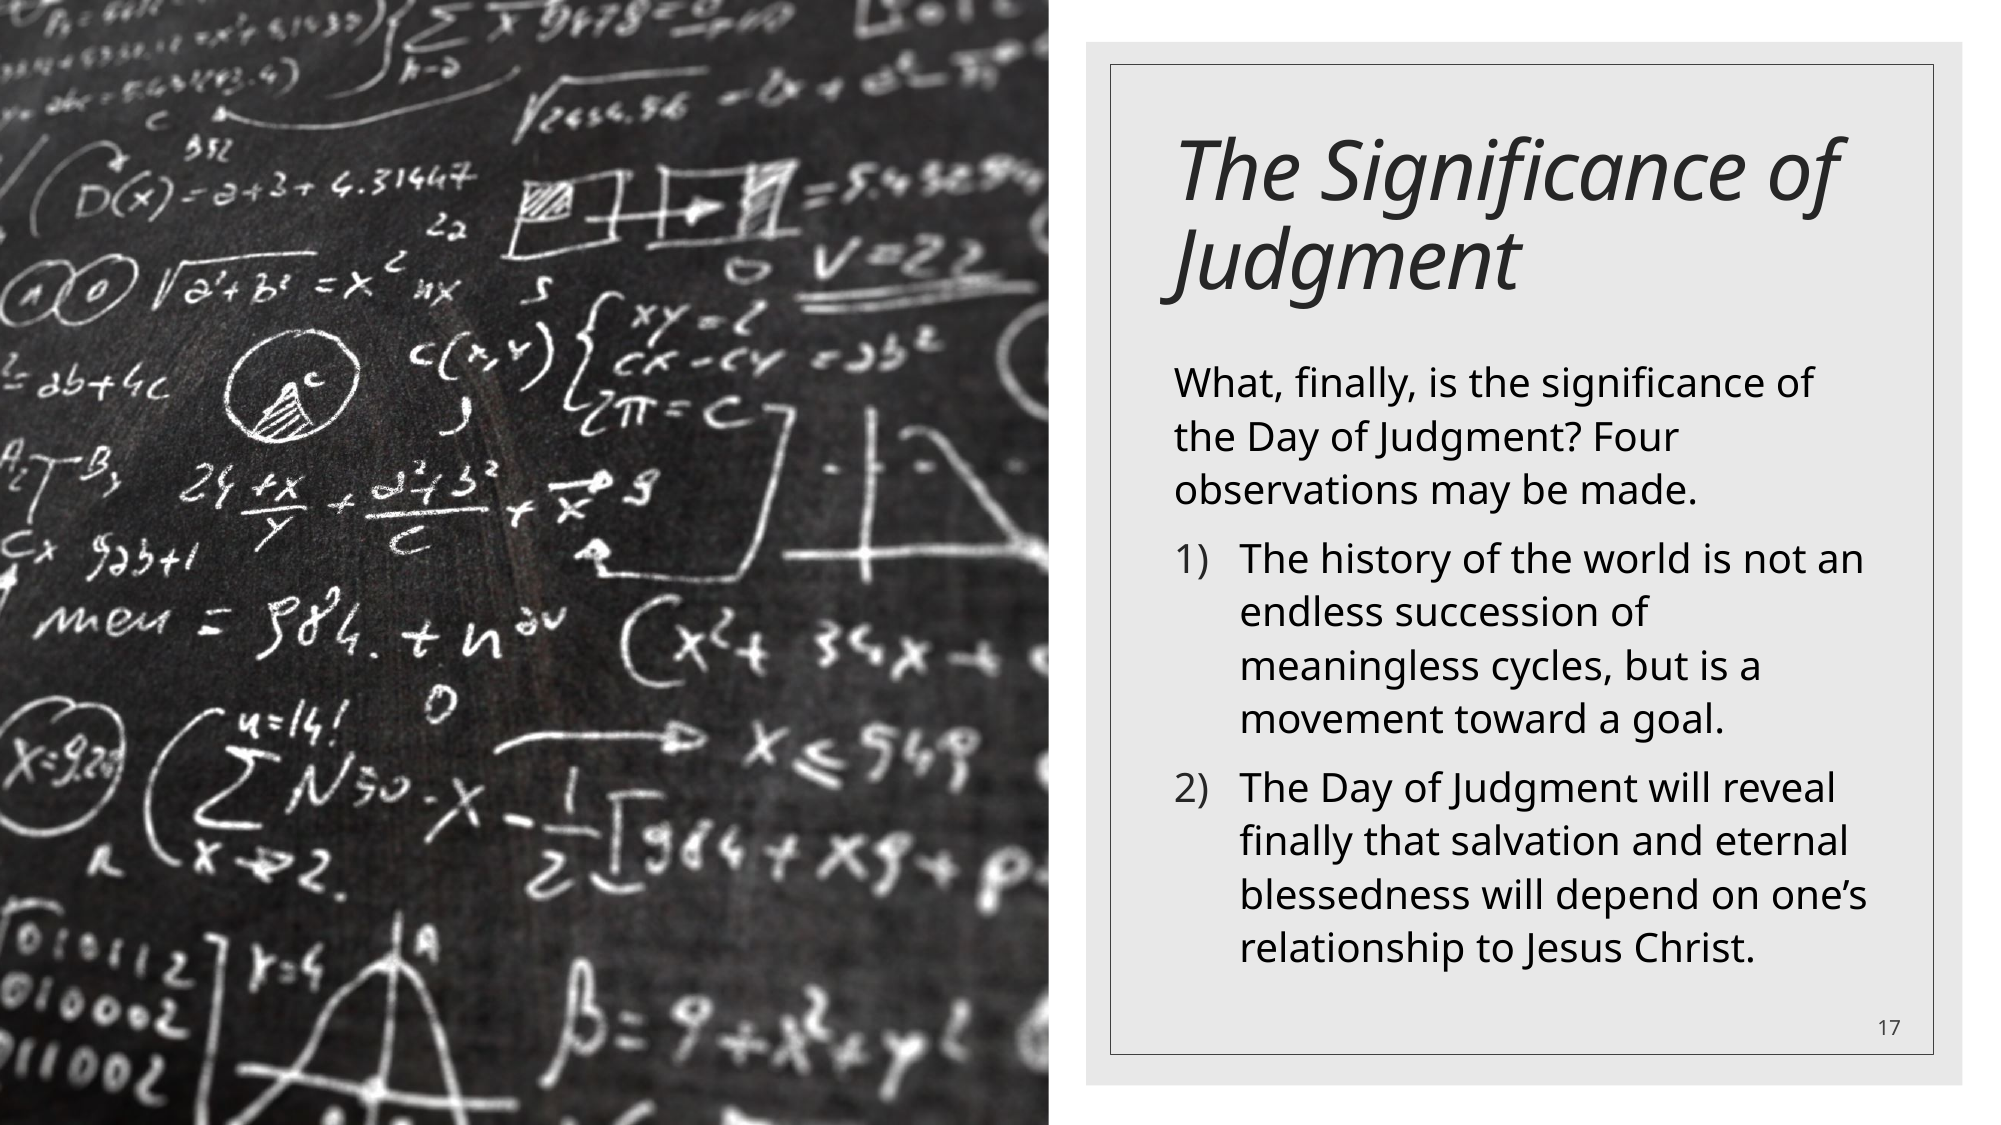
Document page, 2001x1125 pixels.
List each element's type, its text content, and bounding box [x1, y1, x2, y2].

text_box [1109, 64, 1935, 1056]
title The Significance of Judgment [1158, 105, 1893, 331]
text_box [1054, 0, 2000, 1125]
text_box [1085, 41, 1963, 1086]
picture [0, 0, 1049, 1125]
list What, finally, is the significance of the Day of Judgment? Four observations may be made. The history of the world is not an endless succession of meaningless cycles, but is a movement toward a goal. The Day of Judgment will reveal finally that salvation and eternal blessedness will depend on one’s relationship to Jesus Christ. [1158, 345, 1893, 990]
slide_number 17 [1778, 990, 1917, 1050]
